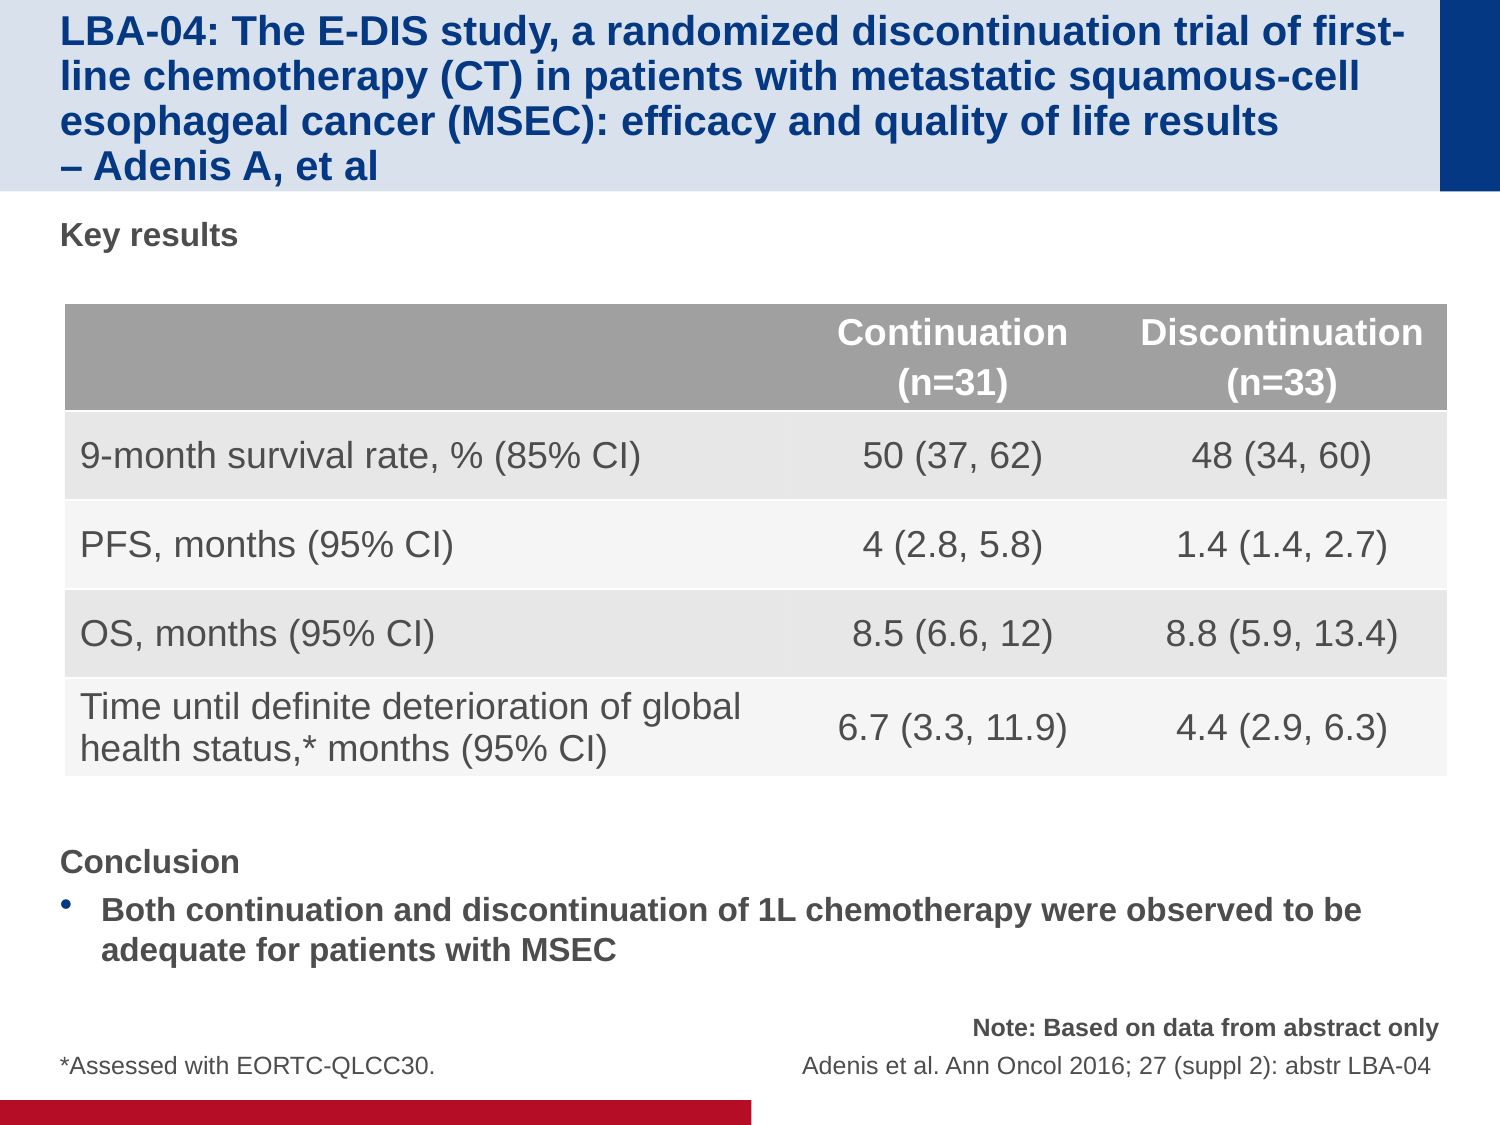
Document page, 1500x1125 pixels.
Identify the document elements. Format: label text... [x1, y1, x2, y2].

list Note: Based on data from abstract only Adenis et al. Ann Oncol 2016; 27 (suppl 2): abstr LBA-04 [762, 999, 1441, 1080]
table_cell 8.5 (6.6, 12) [788, 590, 1118, 677]
table_cell Time until definite deterioration of global health status,* months (95% CI) [65, 679, 788, 776]
list Key results Conclusion Both continuation and discontinuation of 1L chemotherapy were observed to be adequate for patients with MSEC [59, 205, 1441, 985]
table_cell 4.4 (2.9, 6.3) [1118, 679, 1447, 776]
list *Assessed with EORTC-QLCC30. [59, 999, 738, 1080]
table_cell PFS, months (95% CI) [65, 501, 788, 588]
table_cell 4 (2.8, 5.8) [788, 501, 1118, 588]
table_cell 9-month survival rate, % (85% CI) [65, 412, 788, 499]
table_cell 1.4 (1.4, 2.7) [1118, 501, 1447, 588]
table_header Continuation (n=31) [788, 304, 1118, 410]
table_cell 8.8 (5.9, 13.4) [1118, 590, 1447, 677]
title LBA-04: The E-DIS study, a randomized discontinuation trial of first-line chemotherapy (CT) in patients with metastatic squamous-cell esophageal cancer (MSEC): efficacy and quality of life results – Adenis A, et al [59, 29, 1412, 162]
table_header [65, 304, 788, 410]
table_cell OS, months (95% CI) [65, 590, 788, 677]
table_cell 50 (37, 62) [788, 412, 1118, 499]
table_header Discontinuation (n=33) [1118, 304, 1447, 410]
table_cell 48 (34, 60) [1118, 412, 1447, 499]
table_cell 6.7 (3.3, 11.9) [788, 679, 1118, 776]
